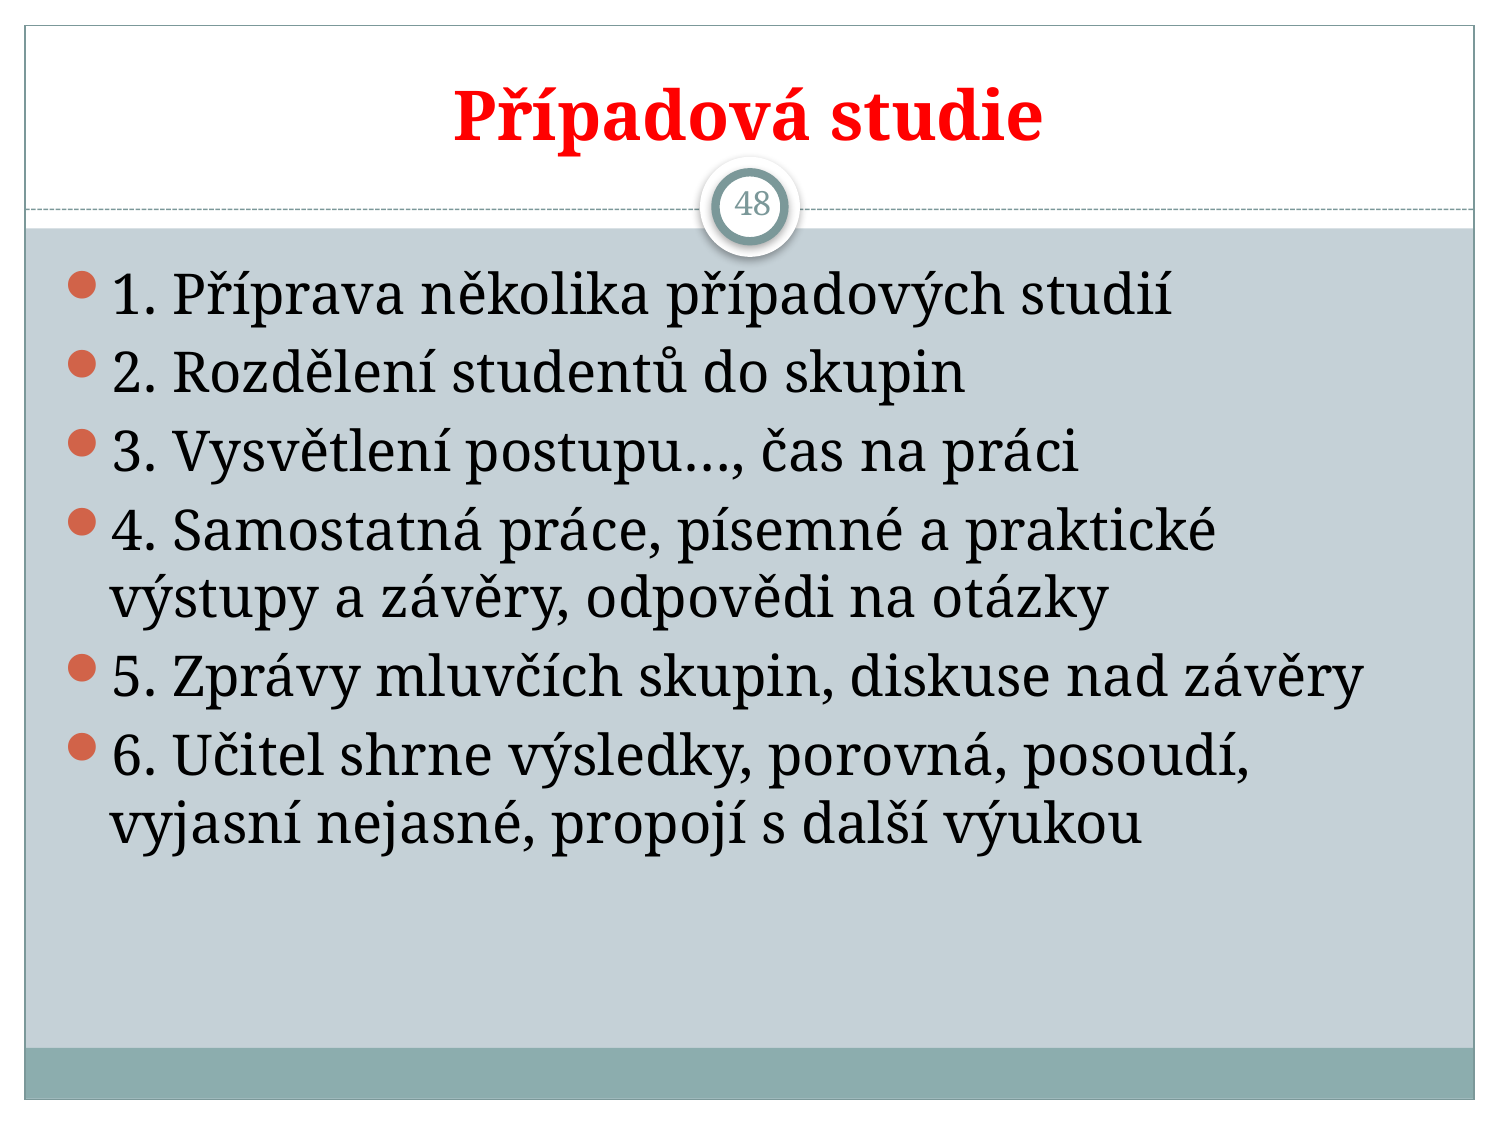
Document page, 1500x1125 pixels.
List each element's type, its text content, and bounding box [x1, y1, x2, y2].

slide_number 48 [715, 168, 791, 241]
title Případová studie [49, 37, 1450, 162]
list 1. Příprava několika případových studií 2. Rozdělení studentů do skupin 3. Vysvětlení postupu…, čas na práci 4. Samostatná práce, písemné a praktické výstupy a závěry, odpovědi na otázky 5. Zprávy mluvčích skupin, diskuse nad závěry 6. Učitel shrne výsledky, porovná, posoudí, vyjasní nejasné, propojí s další výukou [49, 250, 1445, 1001]
